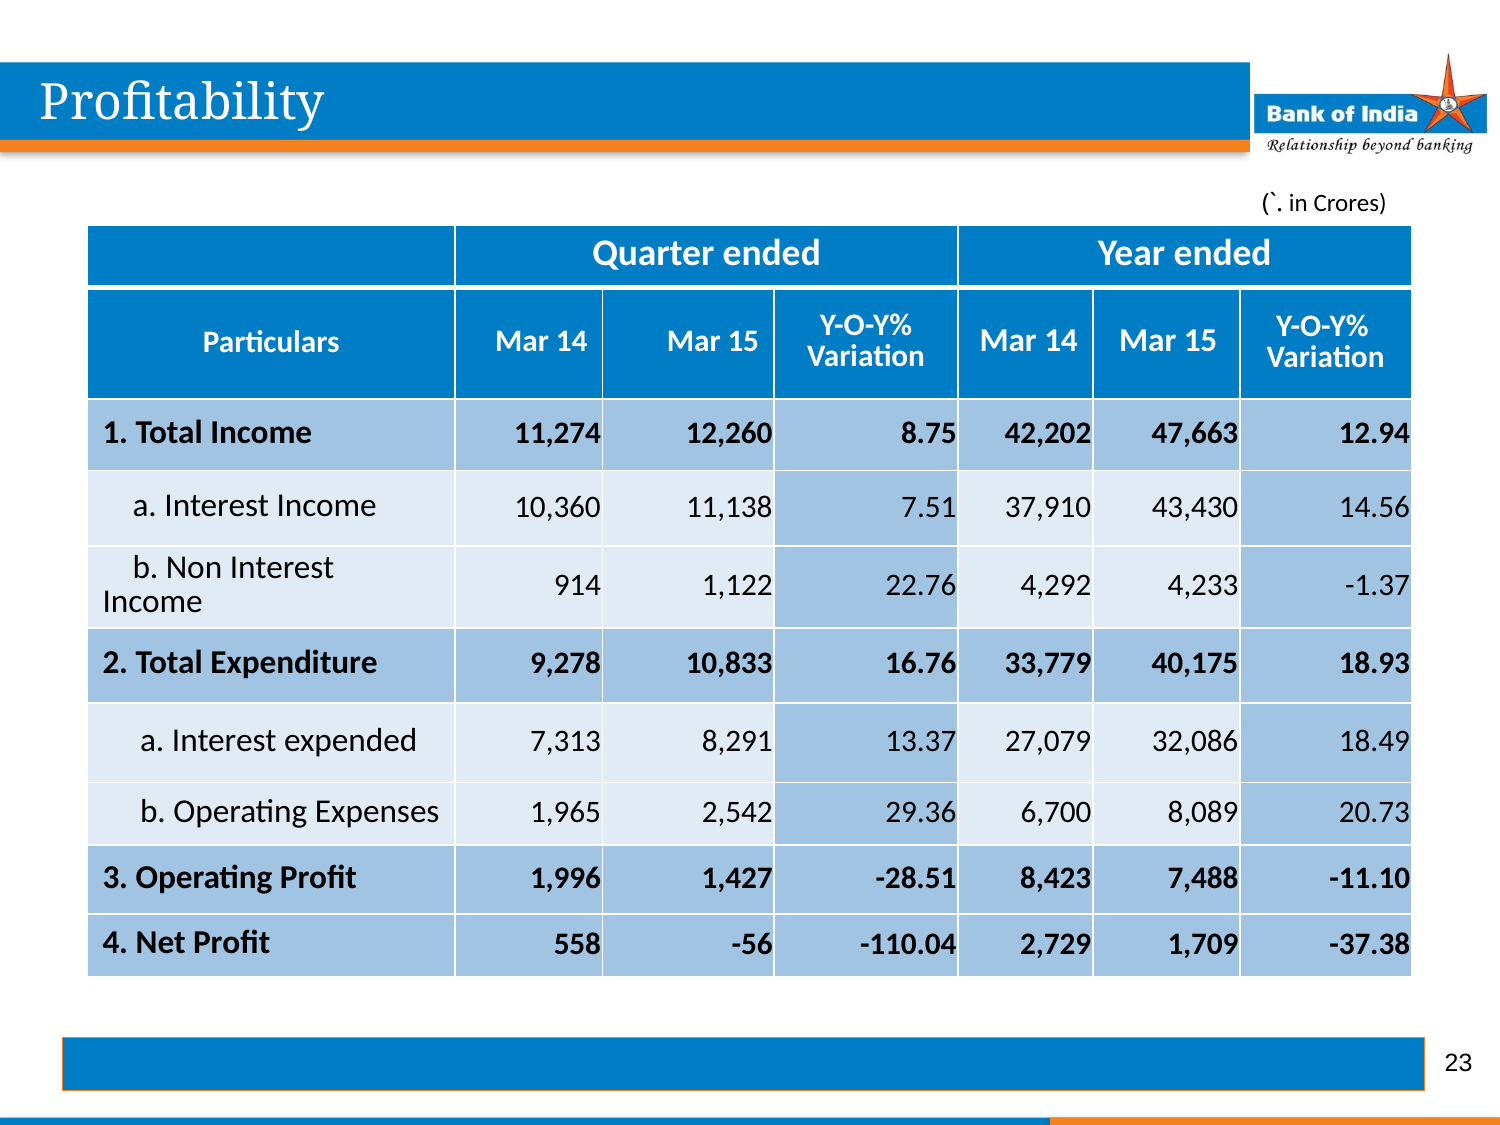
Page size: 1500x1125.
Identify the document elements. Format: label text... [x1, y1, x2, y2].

table_cell Mar 14 [959, 290, 1092, 398]
table_cell b. Non Interest Income [88, 547, 454, 627]
table_cell a. Interest expended [88, 704, 454, 782]
table_cell 4,233 [1094, 547, 1239, 627]
table_cell Y-O-Y% Variation [1241, 290, 1411, 398]
text_box Profitability [24, 61, 1038, 137]
table_cell 9,278 [456, 629, 602, 702]
table_cell 12,260 [603, 400, 773, 470]
table_cell -28.51 [775, 846, 957, 913]
table_cell 18.49 [1241, 704, 1411, 782]
table_cell Mar 14 [456, 290, 602, 398]
table_cell 1,709 [1094, 915, 1239, 976]
table_header Quarter ended [456, 226, 957, 285]
table_cell -37.38 [1241, 915, 1411, 976]
slide_number 23 [1137, 1031, 1488, 1092]
table_cell 11,274 [456, 400, 602, 470]
table_cell 1,965 [456, 783, 602, 844]
table_cell 13.37 [775, 704, 957, 782]
table_cell 2,729 [959, 915, 1092, 976]
table_cell a. Interest Income [88, 471, 454, 545]
table_cell 47,663 [1094, 400, 1239, 470]
table_cell 43,430 [1094, 471, 1239, 545]
table_cell 33,779 [959, 629, 1092, 702]
table_cell 4. Net Profit [88, 915, 454, 976]
table_cell 29.36 [775, 783, 957, 844]
table_cell 4,292 [959, 547, 1092, 627]
table_cell Mar 15 [603, 290, 773, 398]
table_cell 914 [456, 547, 602, 627]
table_cell 27,079 [959, 704, 1092, 782]
table_cell 12.94 [1241, 400, 1411, 470]
table_header Year ended [959, 226, 1411, 285]
table_cell 7,488 [1094, 846, 1239, 913]
table_cell -1.37 [1241, 547, 1411, 627]
table_header [88, 226, 454, 285]
table_cell 6,700 [959, 783, 1092, 844]
table_cell 3. Operating Profit [88, 846, 454, 913]
table_cell -110.04 [775, 915, 957, 976]
table_cell 8,291 [603, 704, 773, 782]
table_cell Y-O-Y% Variation [775, 290, 957, 398]
table_cell 2. Total Expenditure [88, 629, 454, 702]
text_box (`. in Crores) [1247, 179, 1402, 225]
table_cell b. Operating Expenses [88, 783, 454, 844]
table_cell 20.73 [1241, 783, 1411, 844]
table_cell 7,313 [456, 704, 602, 782]
picture [1250, 50, 1488, 157]
table_cell 32,086 [1094, 704, 1239, 782]
table_cell 16.76 [775, 629, 957, 702]
table_cell 42,202 [959, 400, 1092, 470]
table_cell 2,542 [603, 783, 773, 844]
table_cell 14.56 [1241, 471, 1411, 545]
table_cell 37,910 [959, 471, 1092, 545]
table_cell Particulars [88, 290, 454, 398]
table_cell 1. Total Income [88, 400, 454, 470]
table_cell -11.10 [1241, 846, 1411, 913]
table_cell 1,427 [603, 846, 773, 913]
table_cell 18.93 [1241, 629, 1411, 702]
table_cell 8,089 [1094, 783, 1239, 844]
table_cell 40,175 [1094, 629, 1239, 702]
table_cell 1,122 [603, 547, 773, 627]
table_cell 22.76 [775, 547, 957, 627]
table_cell Mar 15 [1094, 290, 1239, 398]
table_cell 1,996 [456, 846, 602, 913]
table_cell 10,360 [456, 471, 602, 545]
table_cell 7.51 [775, 471, 957, 545]
table_cell 10,833 [603, 629, 773, 702]
table_cell 8.75 [775, 400, 957, 470]
table_cell 8,423 [959, 846, 1092, 913]
table_cell -56 [603, 915, 773, 976]
table_cell 11,138 [603, 471, 773, 545]
table_cell 558 [456, 915, 602, 976]
